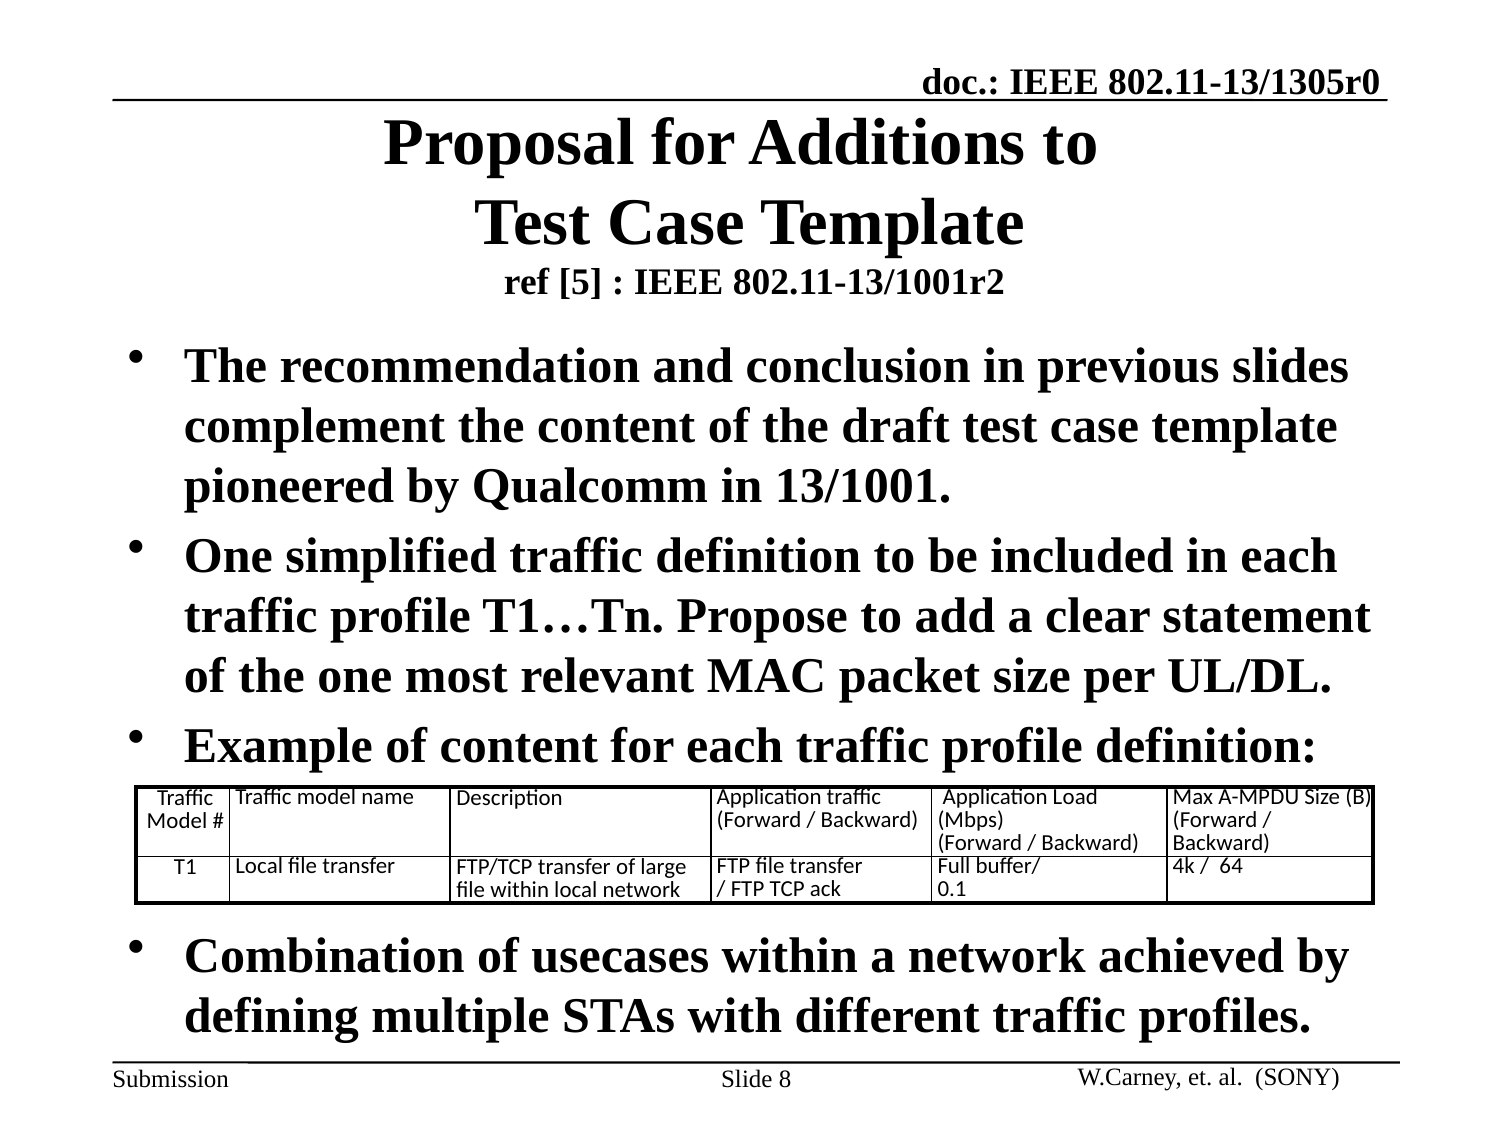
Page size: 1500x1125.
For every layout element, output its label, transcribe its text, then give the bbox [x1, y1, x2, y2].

list The recommendation and conclusion in previous slides complement the content of the draft test case template pioneered by Qualcomm in 13/1001. One simplified traffic definition to be included in each traffic profile T1…Tn. Propose to add a clear statement of the one most relevant MAC packet size per UL/DL. Example of content for each traffic profile definition: Combination of usecases within a network achieved by defining multiple STAs with different traffic profiles. [112, 324, 1405, 1086]
table_cell Full buffer/ 0.1 [932, 857, 1166, 901]
table_cell 4k / 64 [1168, 857, 1371, 901]
table_header Traffic Model # [138, 789, 229, 856]
slide_number Slide 8 [712, 1061, 800, 1093]
title Proposal for Additions to Test Case Template ref [5] : IEEE 802.11-13/1001r2 [112, 112, 1388, 288]
table_header Traffic model name [230, 789, 449, 856]
table_cell FTP/TCP transfer of large file within local network [451, 857, 710, 901]
table_header Description [451, 789, 710, 856]
table_header Max A-MPDU Size (B) (Forward / Backward) [1168, 789, 1371, 856]
table_cell FTP file transfer / FTP TCP ack [712, 857, 931, 901]
table_cell T1 [138, 857, 229, 901]
table_header Application traffic (Forward / Backward) [712, 789, 931, 856]
table_header Application Load (Mbps) (Forward / Backward) [932, 789, 1166, 856]
table_cell Local file transfer [230, 857, 449, 901]
